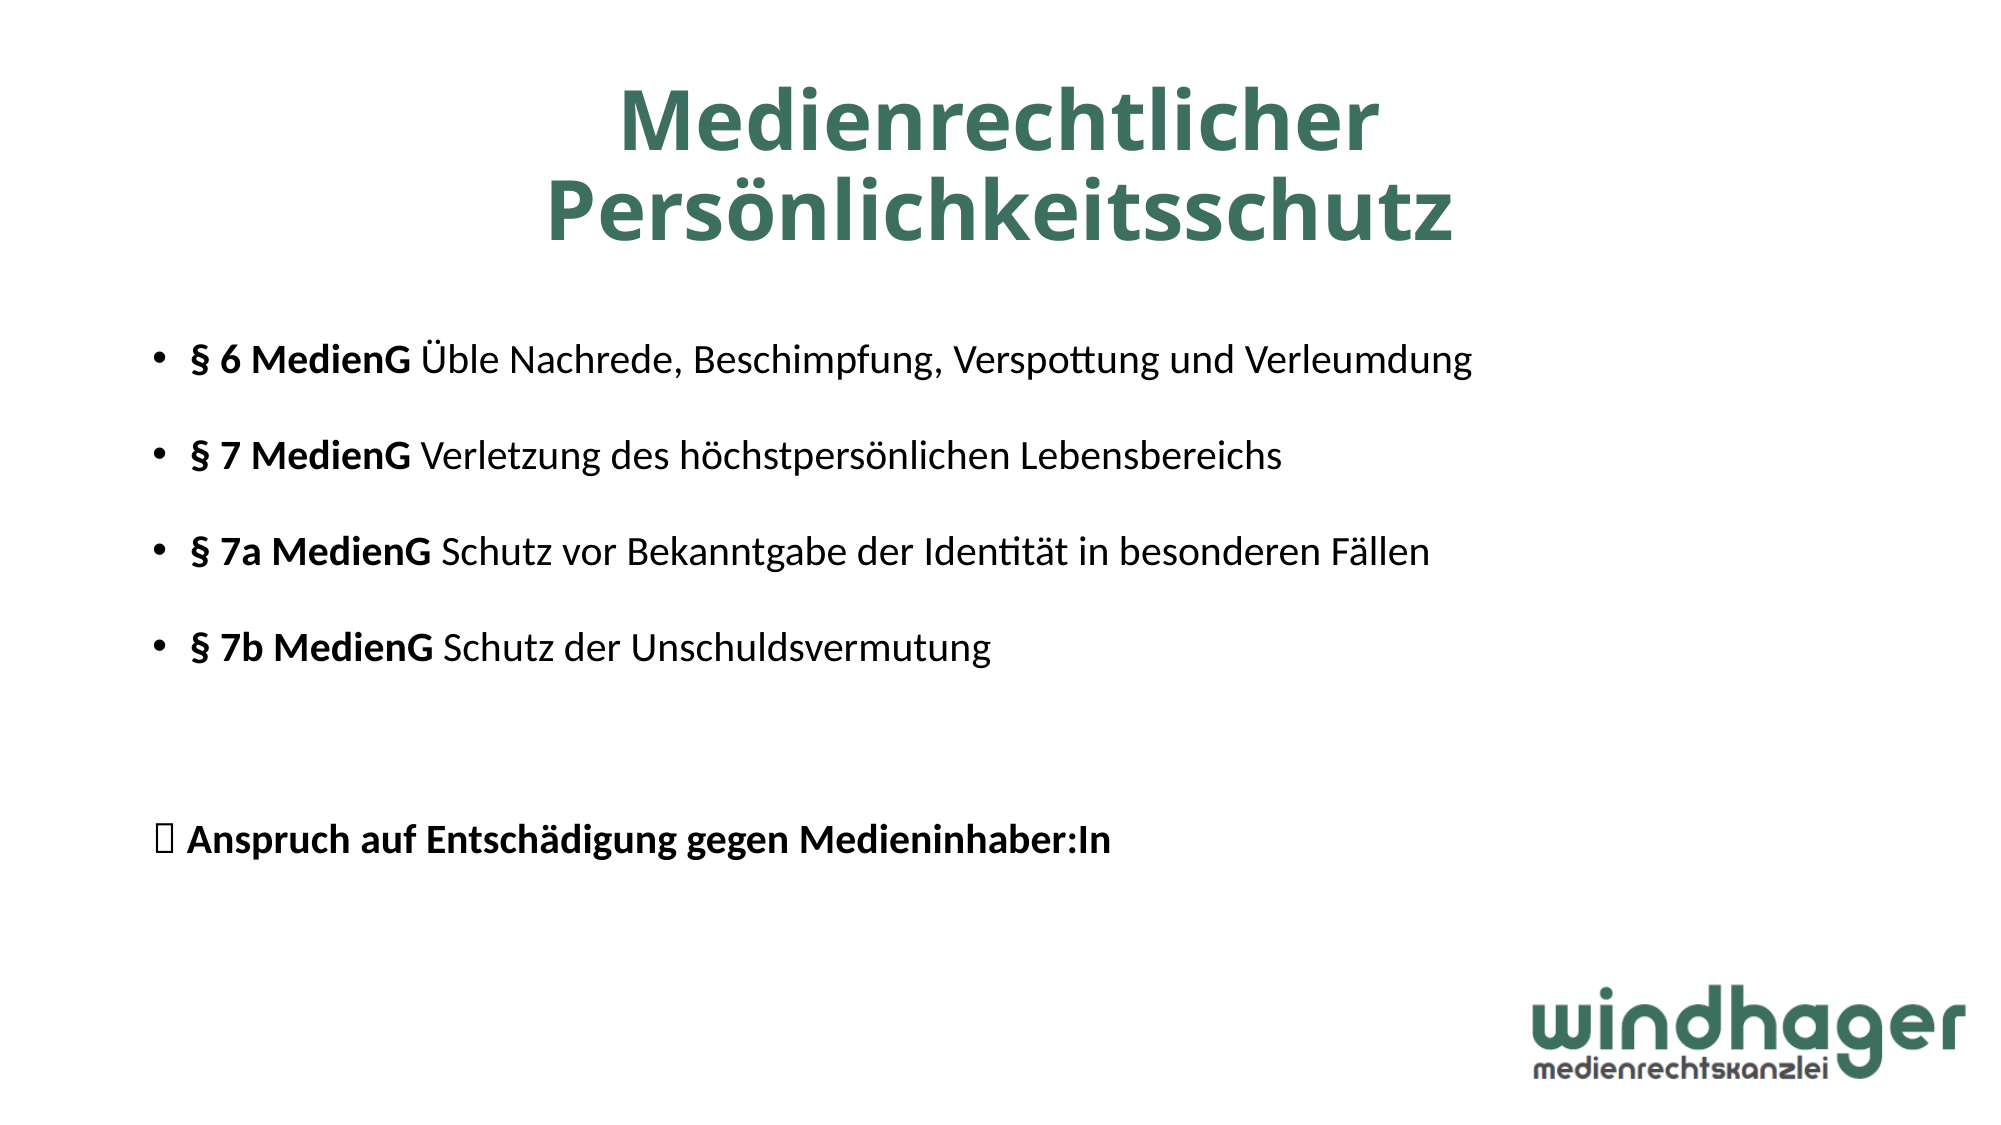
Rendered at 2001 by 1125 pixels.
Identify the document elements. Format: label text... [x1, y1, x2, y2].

title Medienrechtlicher Persönlichkeitsschutz [137, 59, 1863, 278]
list § 6 MedienG Üble Nachrede, Beschimpfung, Verspottung und Verleumdung § 7 MedienG Verletzung des höchstpersönlichen Lebensbereichs § 7a MedienG Schutz vor Bekanntgabe der Identität in besonderen Fällen § 7b MedienG Schutz der Unschuldsvermutung  Anspruch auf Entschädigung gegen Medieninhaber:In [137, 299, 1863, 1014]
picture [1506, 978, 1980, 1092]
